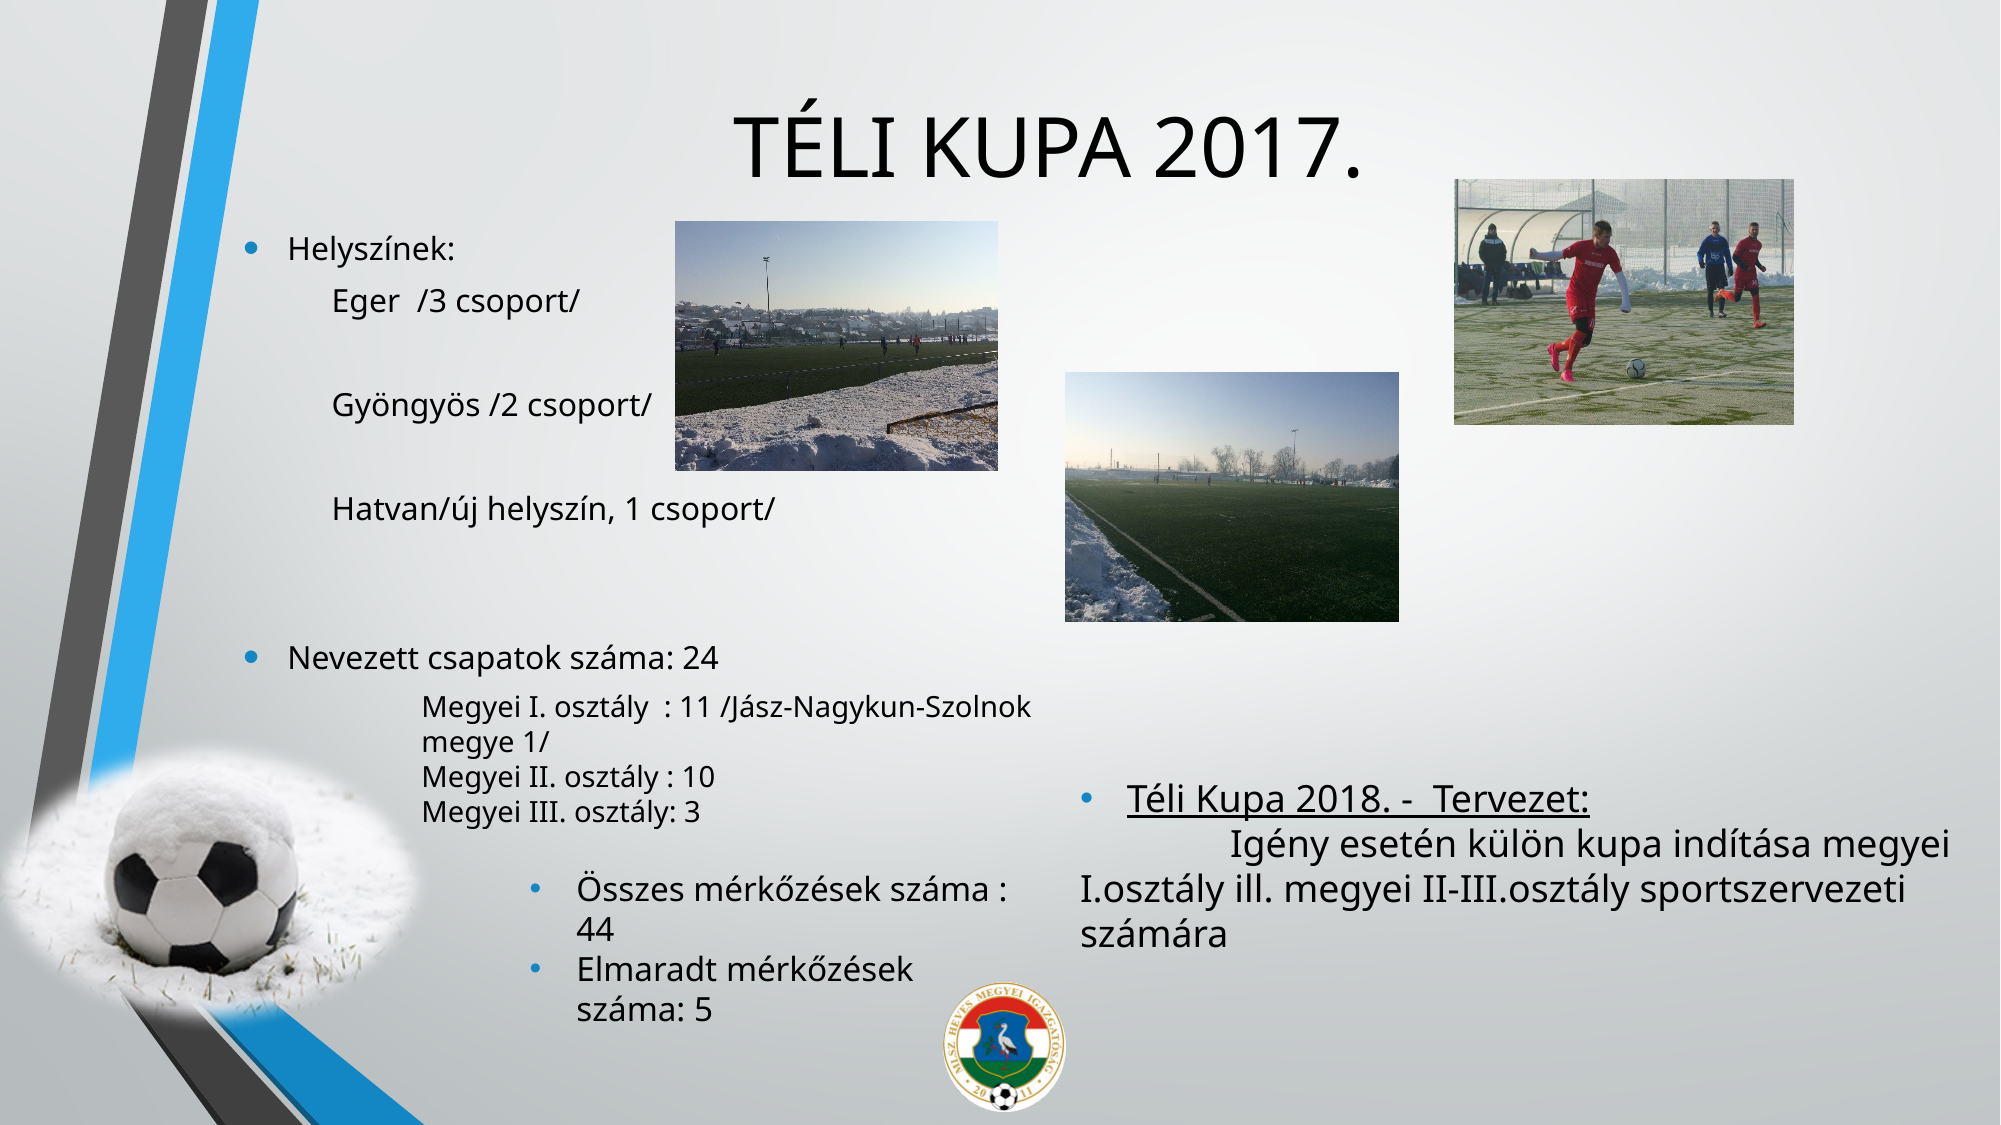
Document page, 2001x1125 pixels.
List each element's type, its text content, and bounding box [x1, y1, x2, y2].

text_box Összes mérkőzések száma : 44 Elmaradt mérkőzések száma: 5 [514, 860, 1044, 1036]
picture [1064, 372, 1399, 622]
picture [1454, 178, 1794, 425]
picture [942, 982, 1066, 1112]
picture [0, 732, 436, 1035]
title TÉLI KUPA 2017. [228, 0, 1872, 220]
picture [675, 221, 998, 471]
text_box Megyei I. osztály : 11 /Jász-Nagykun-Szolnok megye 1/ Megyei II. osztály : 10 Megyei III. osztály: 3 [406, 681, 1121, 836]
text_box Téli Kupa 2018. - Tervezet: Igény esetén külön kupa indítása megyei I.osztály ill. megyei II-III.osztály sportszervezeti számára [1065, 767, 2000, 963]
list Helyszínek: Eger /3 csoport/ Gyöngyös /2 csoport/ Hatvan/új helyszín, 1 csoport/ Nevezett csapatok száma: 24 [228, 220, 1872, 733]
